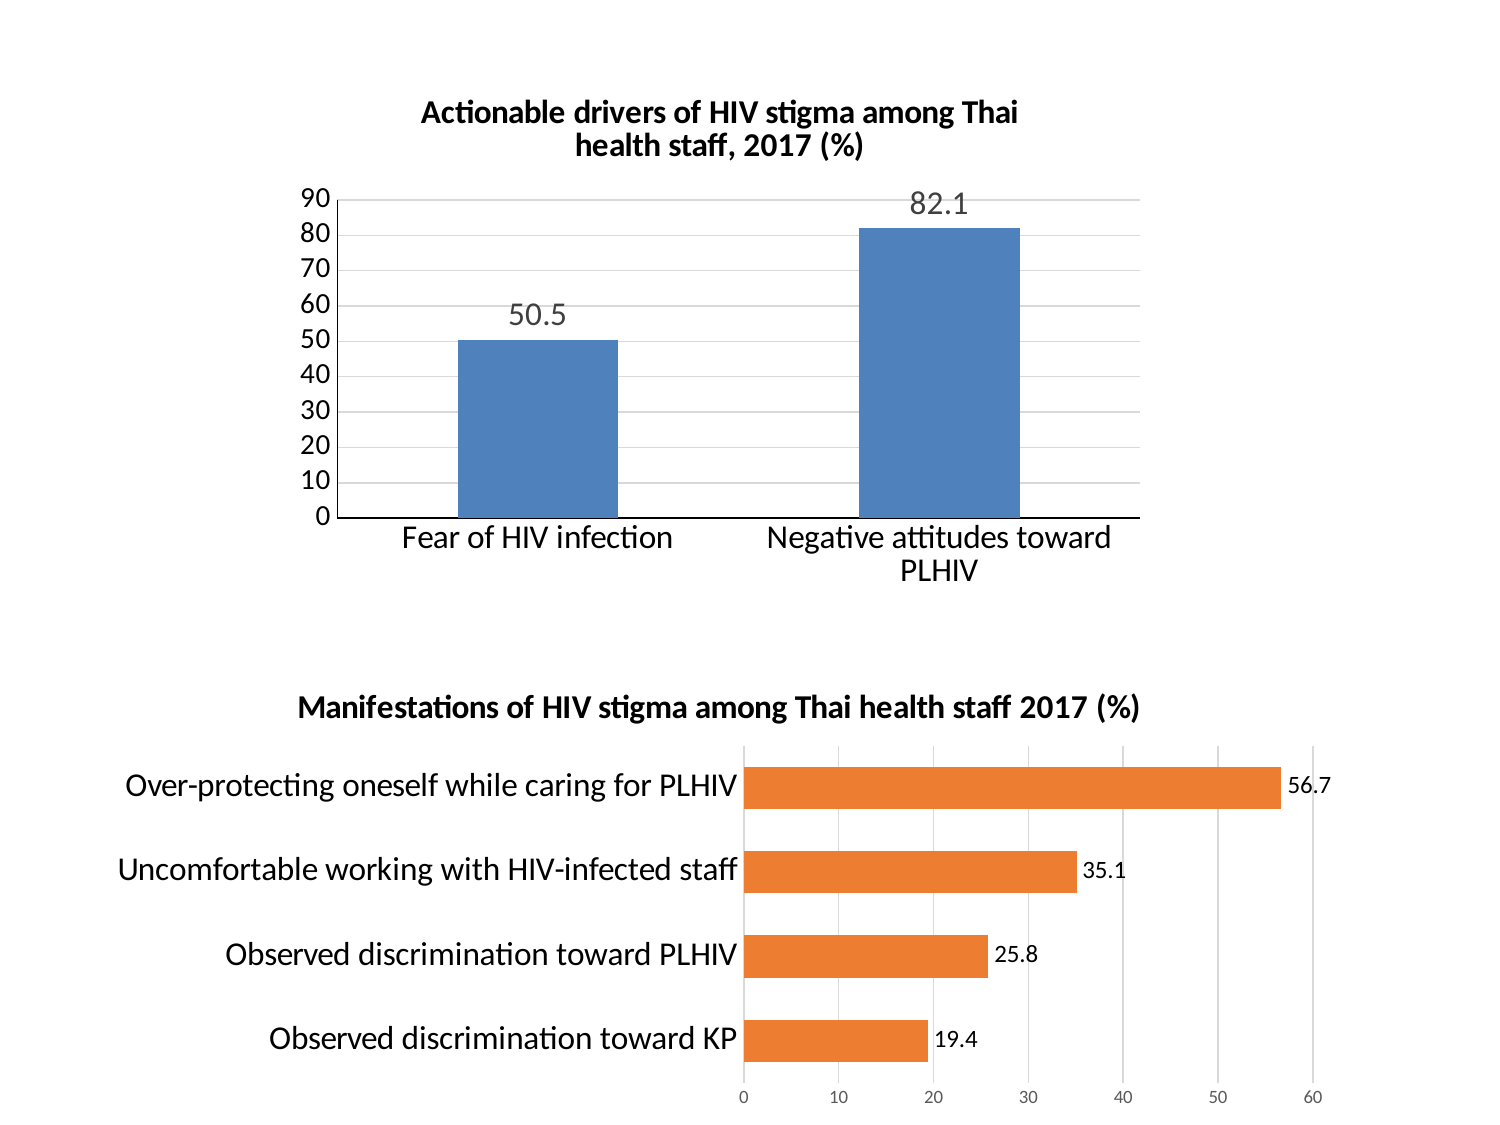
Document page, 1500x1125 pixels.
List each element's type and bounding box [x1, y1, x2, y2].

chart [282, 70, 1158, 601]
chart [92, 666, 1348, 1117]
